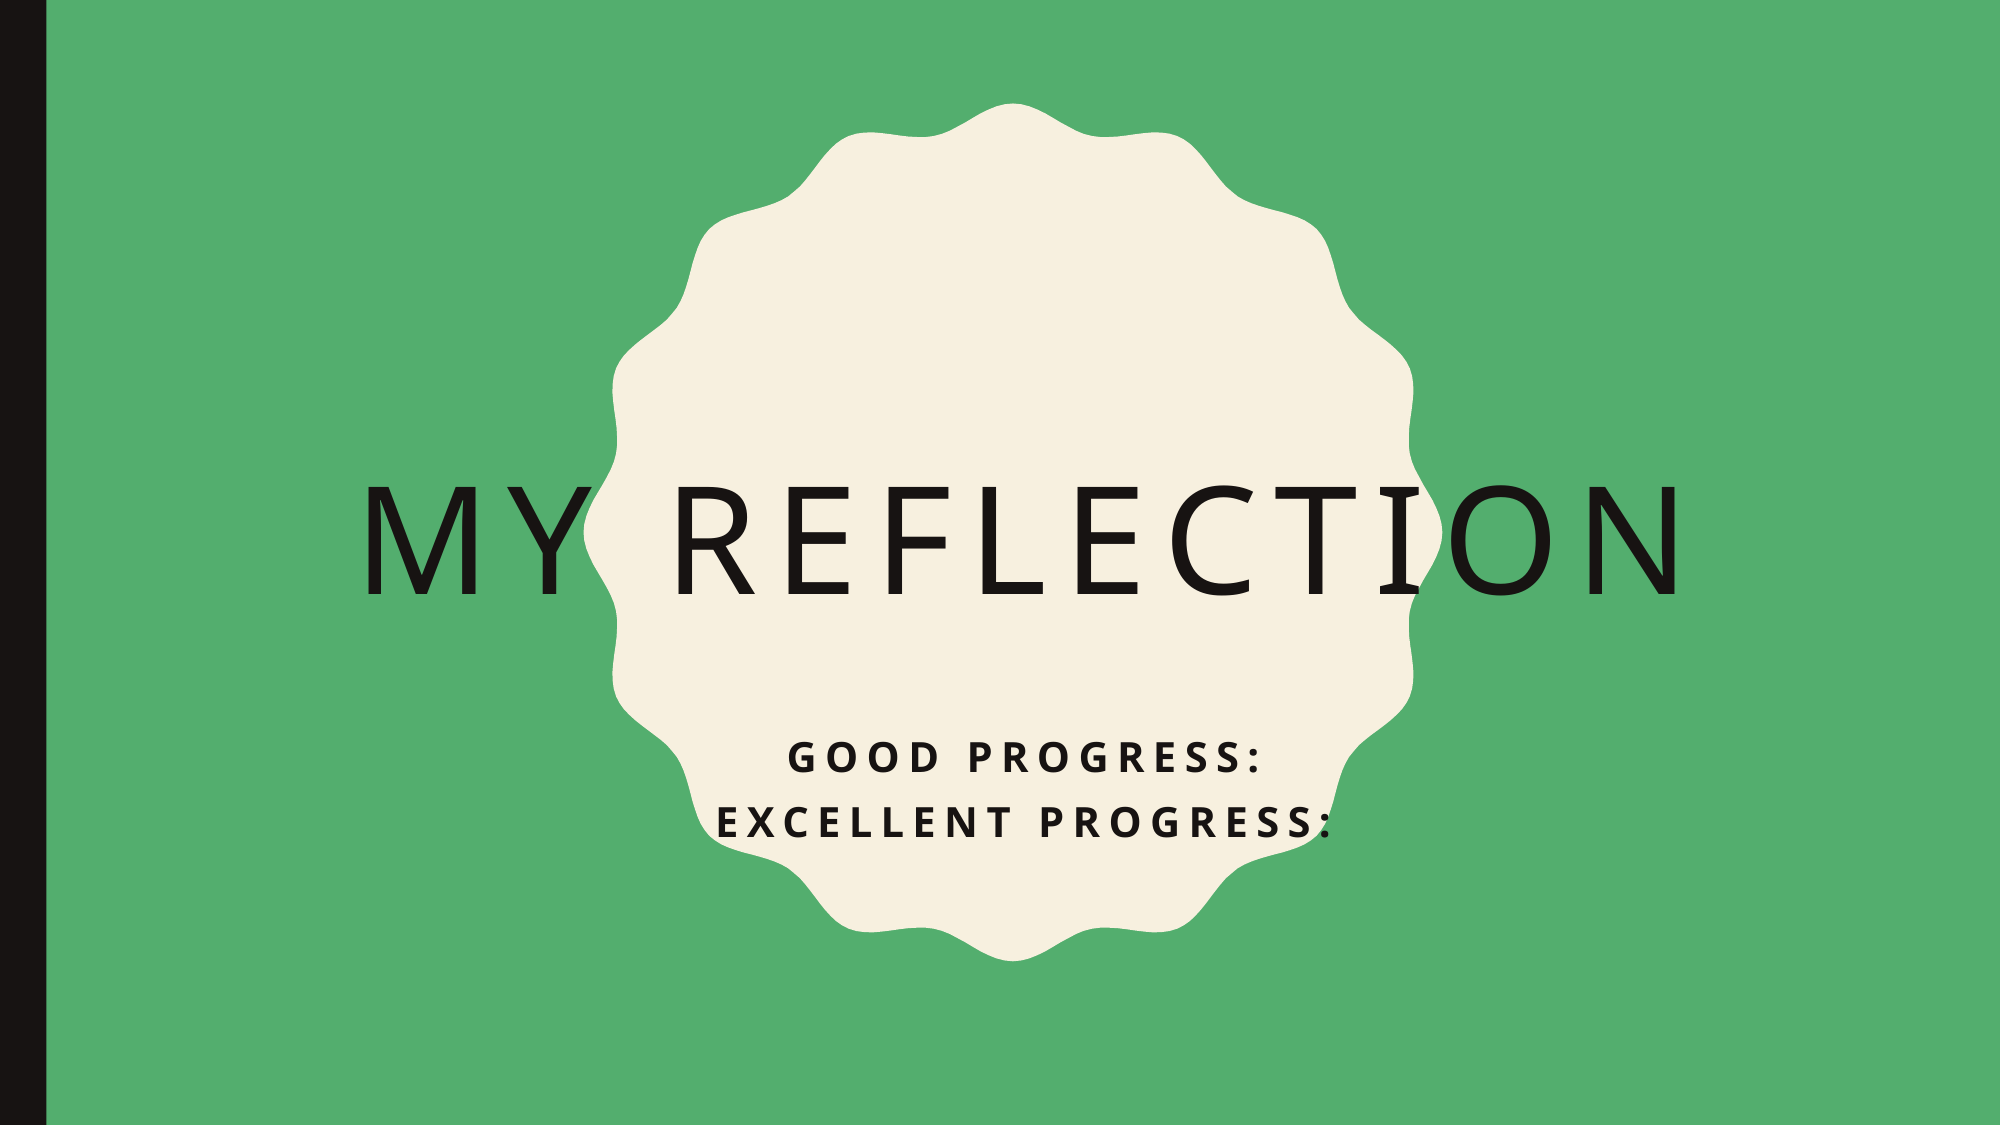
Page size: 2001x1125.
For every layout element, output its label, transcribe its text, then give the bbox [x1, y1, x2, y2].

title My reflection [176, 185, 1870, 907]
subtitle Good progress: Excellent progress: [363, 723, 1684, 1032]
